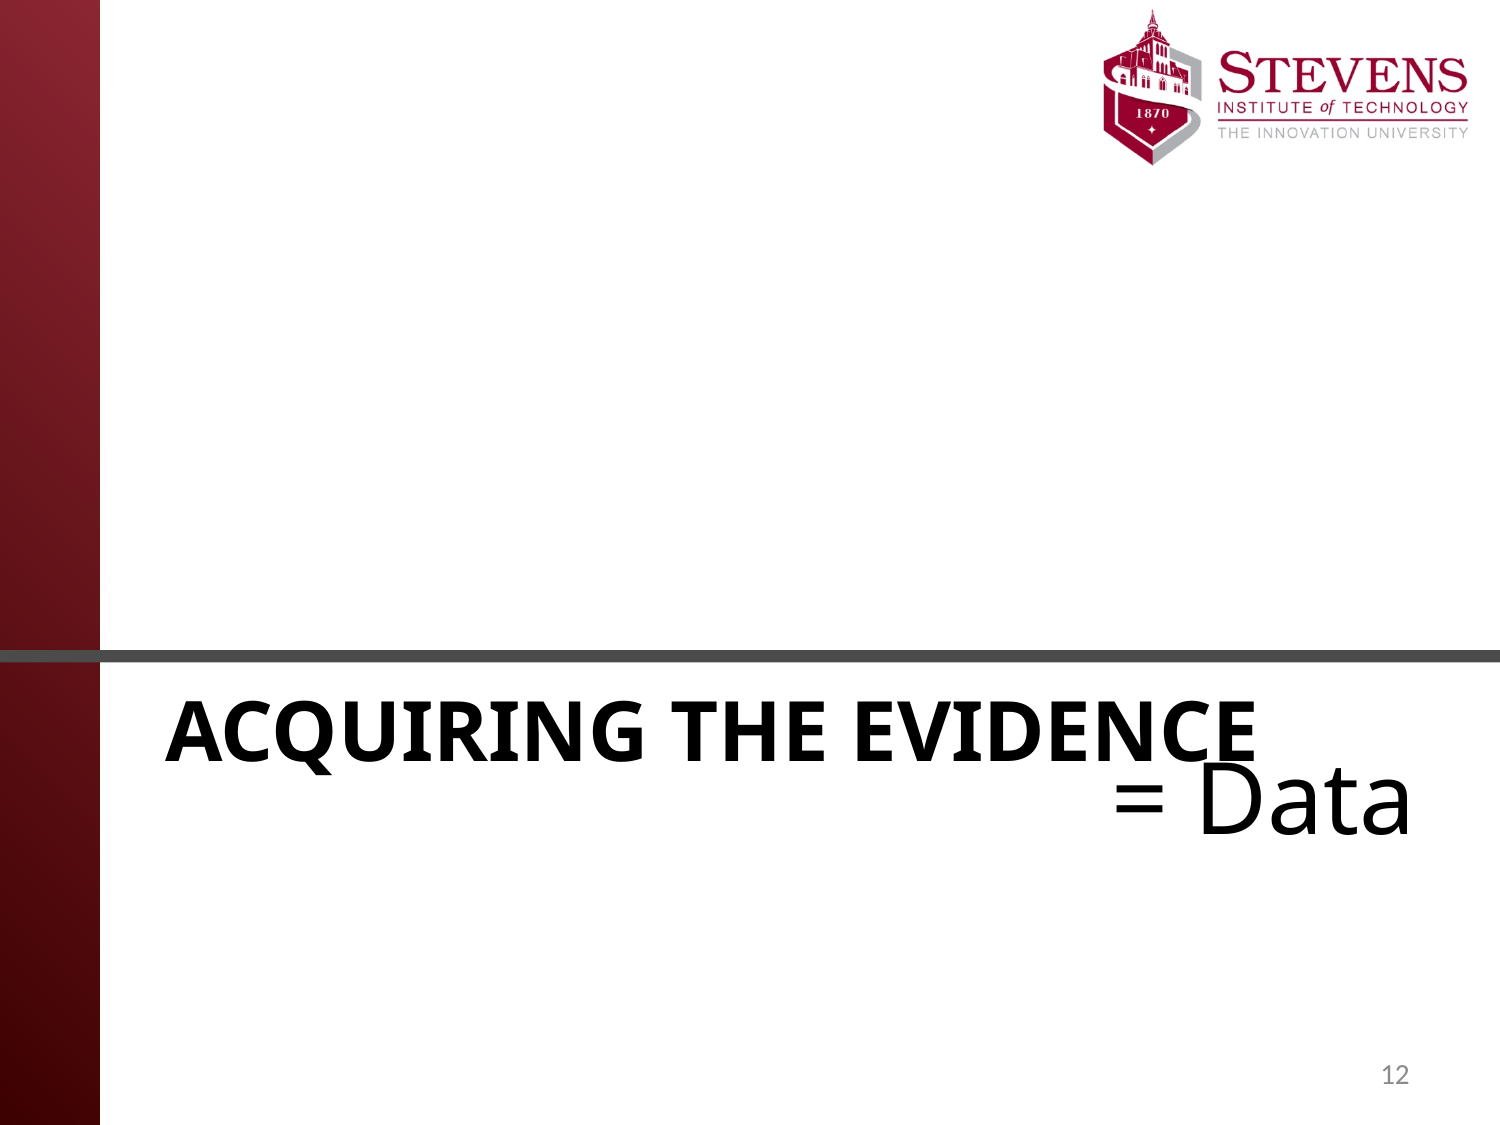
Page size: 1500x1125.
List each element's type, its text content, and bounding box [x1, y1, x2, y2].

slide_number 12 [1149, 1042, 1425, 1103]
text_box = Data [1096, 726, 1431, 862]
picture [1087, 0, 1475, 175]
title Acquiring the evidence [149, 670, 1394, 963]
